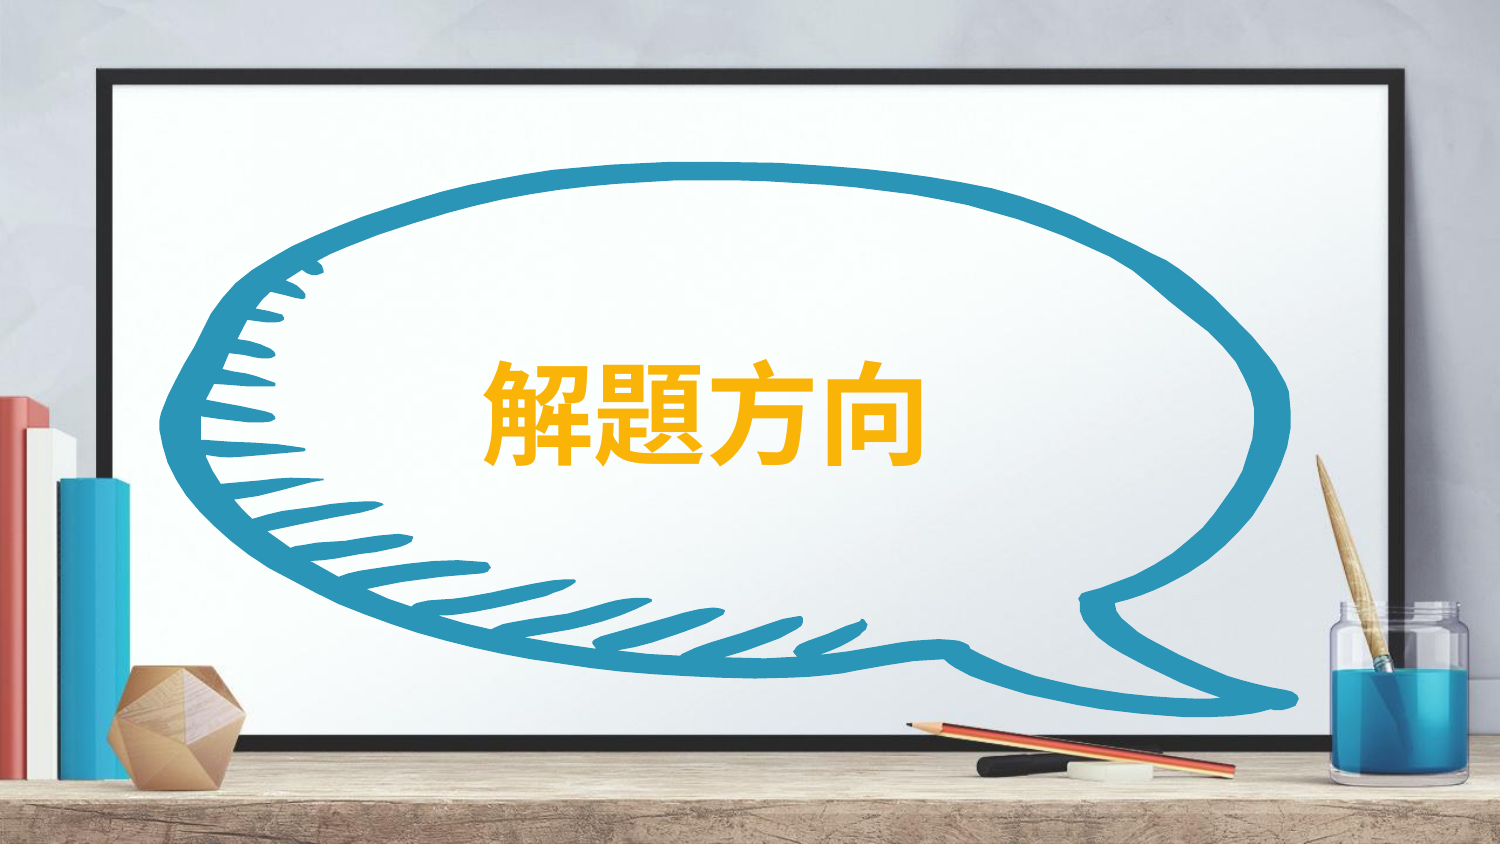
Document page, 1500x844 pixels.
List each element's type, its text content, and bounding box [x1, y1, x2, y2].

text_box [159, 161, 1299, 718]
picture [0, 0, 1500, 844]
title 解題方向 [466, 303, 975, 494]
